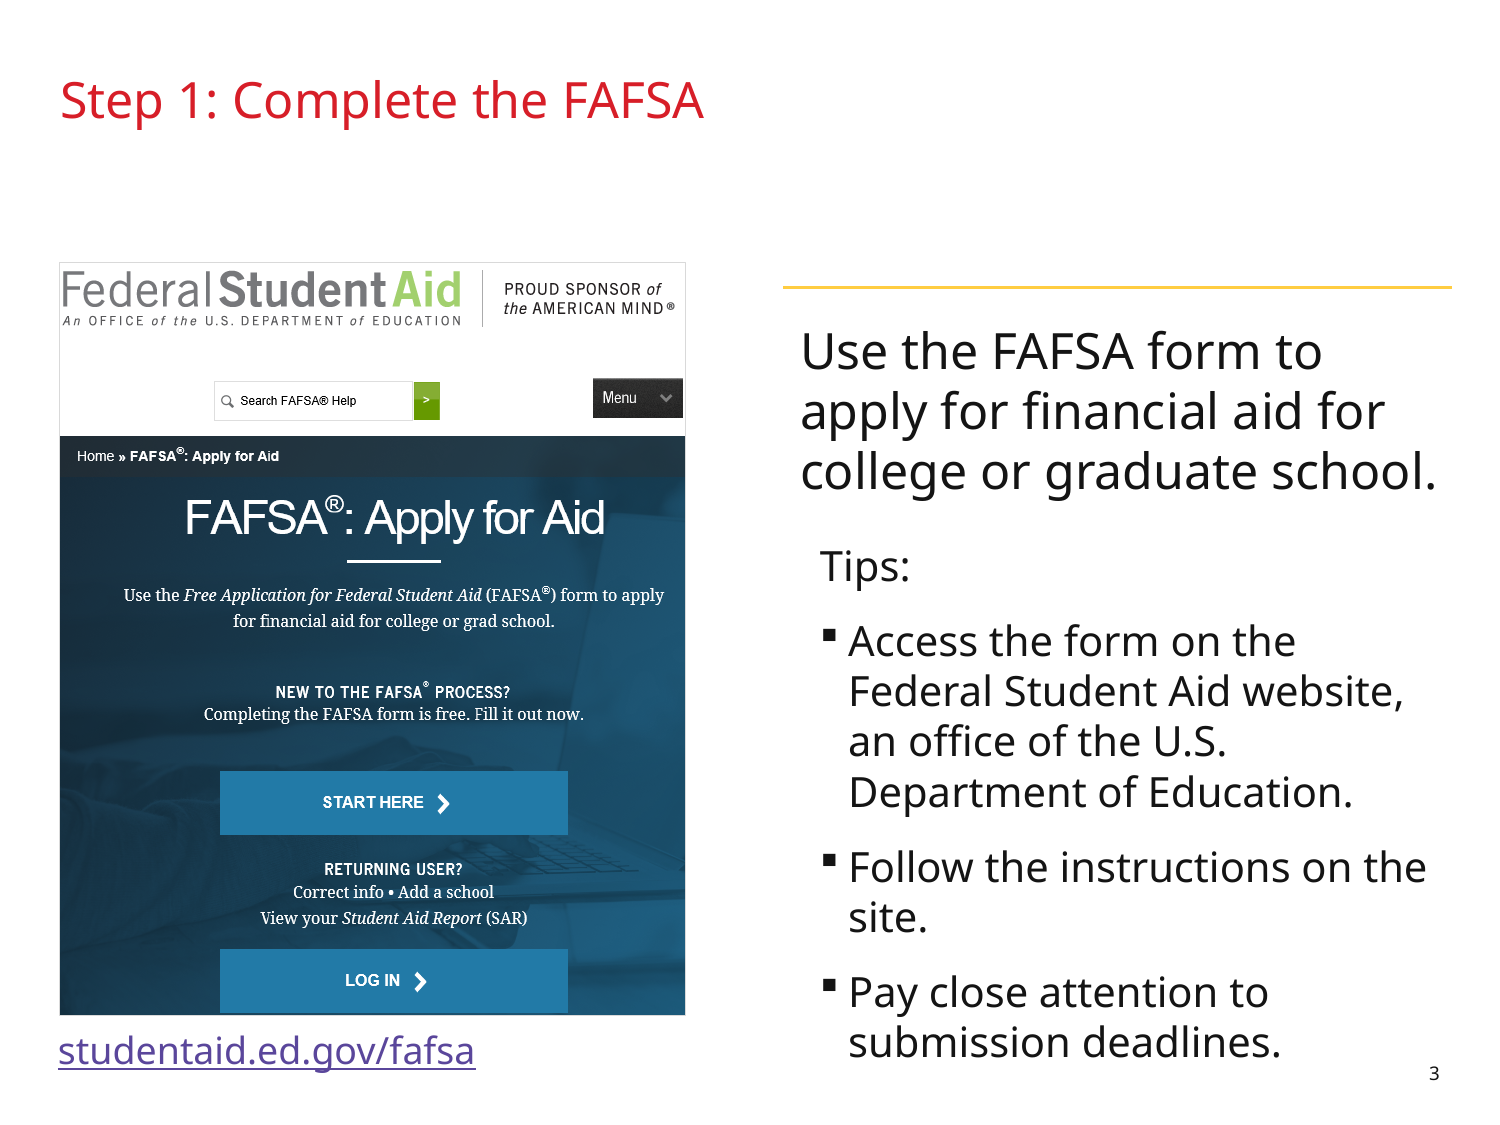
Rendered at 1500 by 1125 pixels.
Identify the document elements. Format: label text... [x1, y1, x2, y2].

picture [59, 261, 686, 1016]
list Use the FAFSA form to apply for financial aid for college or graduate school. [800, 304, 1463, 540]
slide_number 3 [1380, 1050, 1440, 1088]
text_box studentaid.ed.gov/fafsa [43, 1019, 491, 1086]
title Step 1: Complete the FAFSA [60, 75, 1440, 240]
list Tips: Access the form on the Federal Student Aid website, an office of the U.S. Department of Education. Follow the instructions on the site. Pay close attention to submission deadlines. [819, 539, 1440, 1125]
